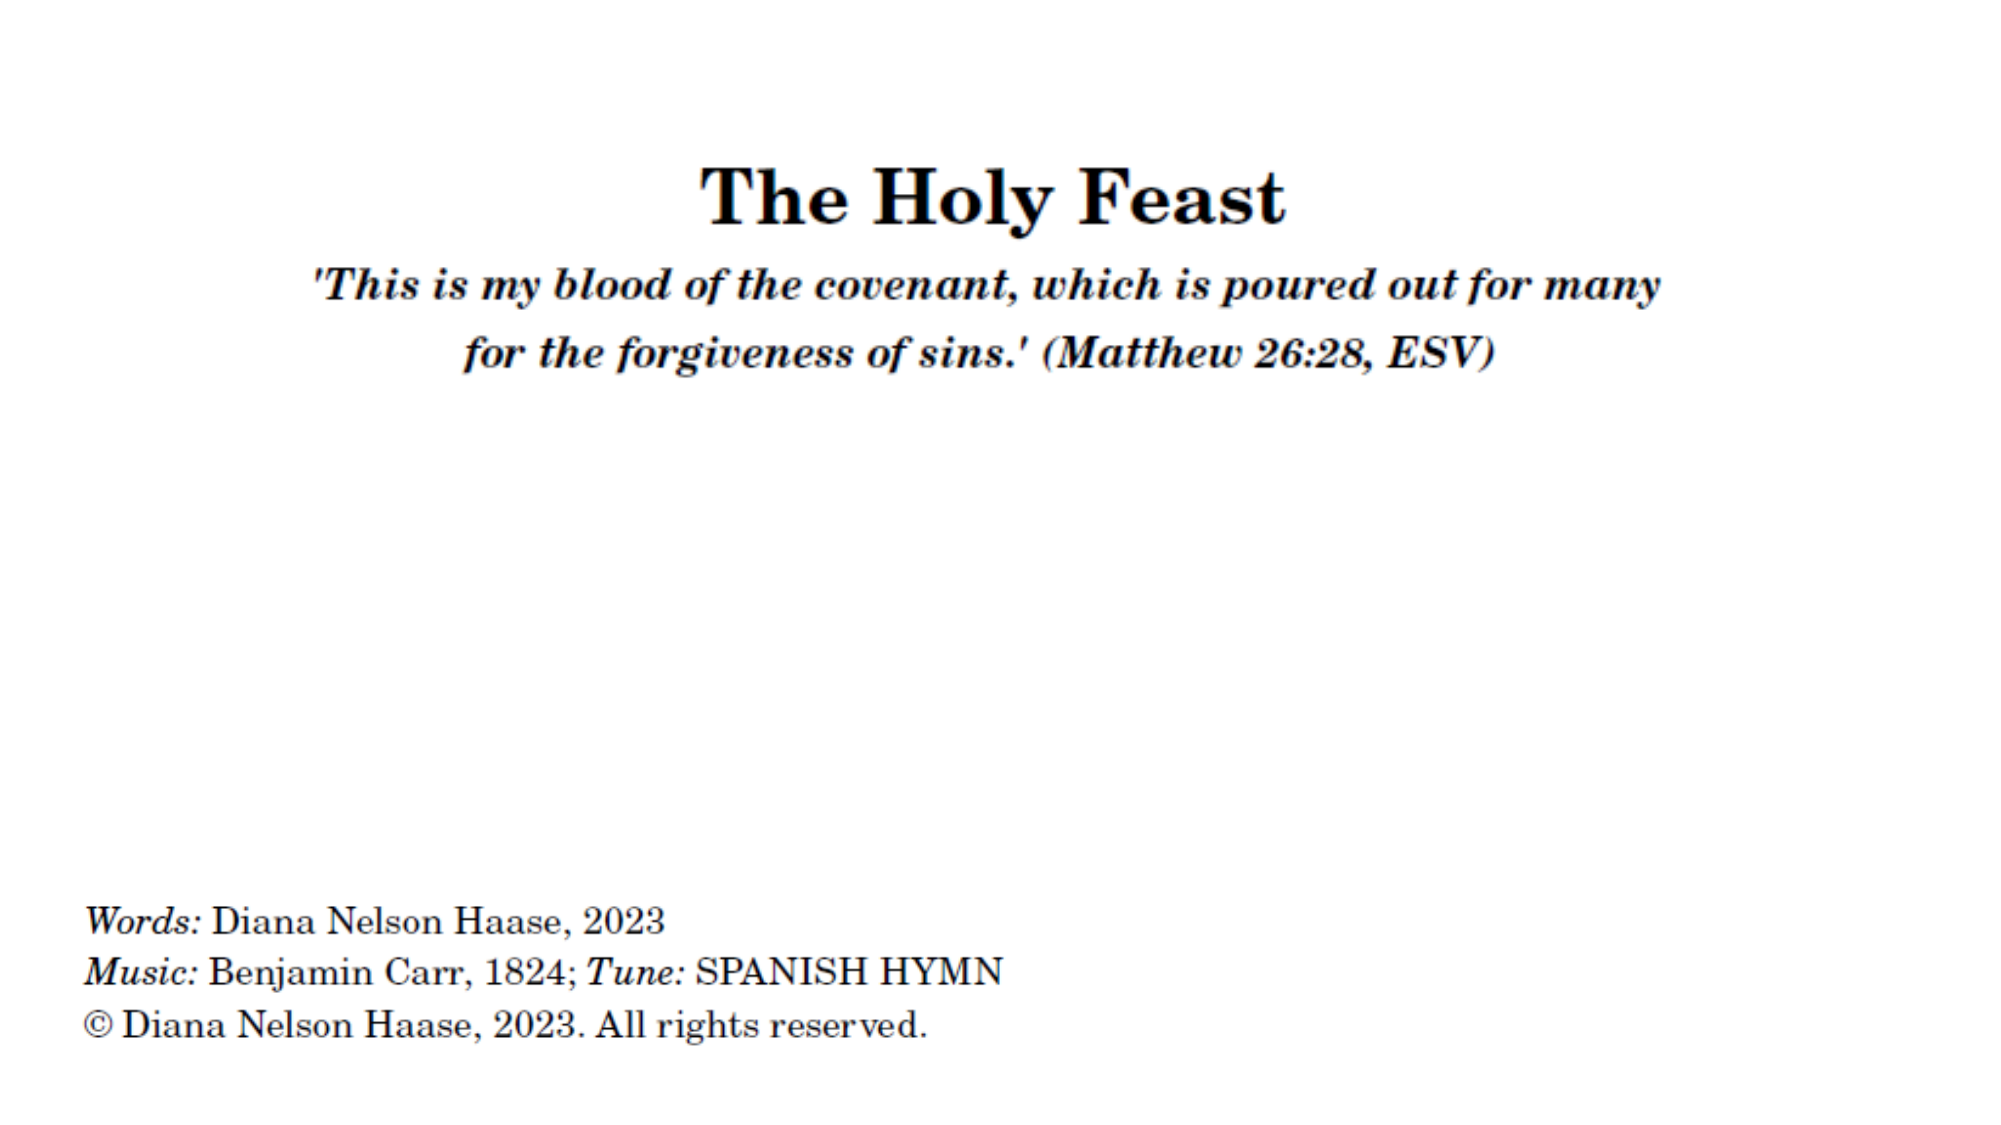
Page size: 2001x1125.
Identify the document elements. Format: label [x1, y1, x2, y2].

picture [306, 137, 1693, 401]
picture [49, 862, 1039, 1076]
